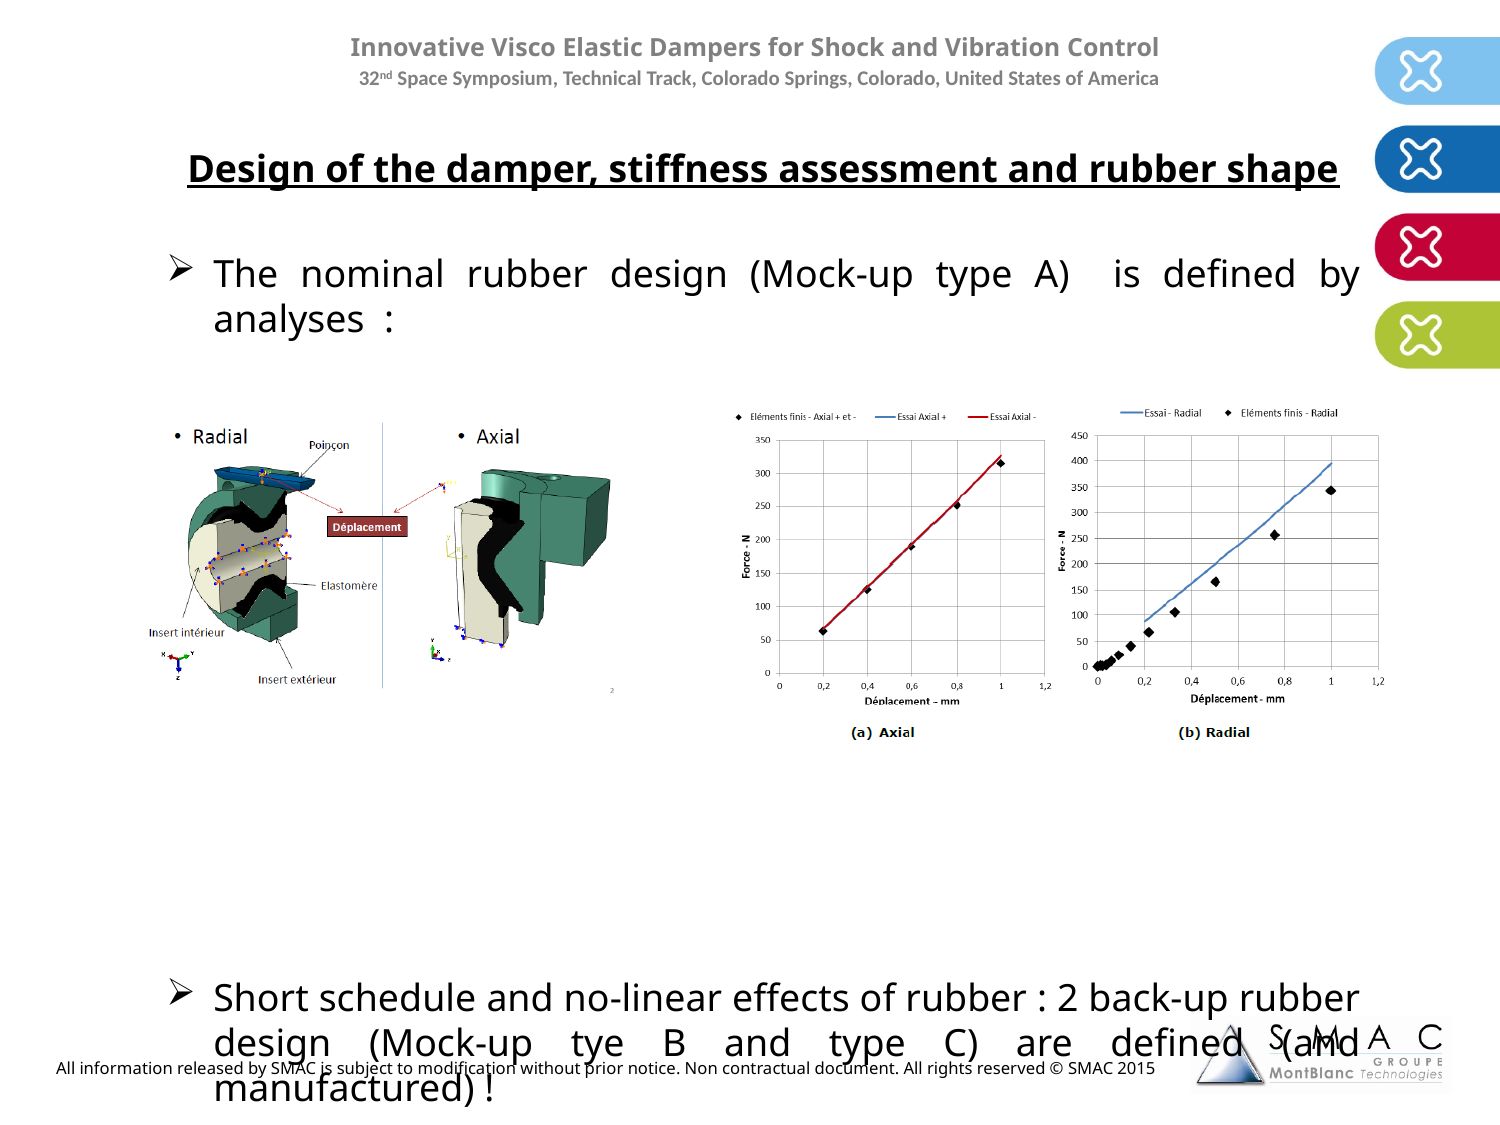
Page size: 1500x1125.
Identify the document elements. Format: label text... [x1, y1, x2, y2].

picture [147, 396, 616, 693]
picture [702, 390, 1425, 758]
picture [1364, 30, 1500, 374]
picture [1191, 1016, 1452, 1094]
list Design of the damper, stiffness assessment and rubber shape The nominal rubber design (Mock-up type A) is defined by analyses : Short schedule and no-linear effects of rubber : 2 back-up rubber design (Mock-up tye B and type C) are defined (and manufactured) ! [76, 137, 1376, 1012]
